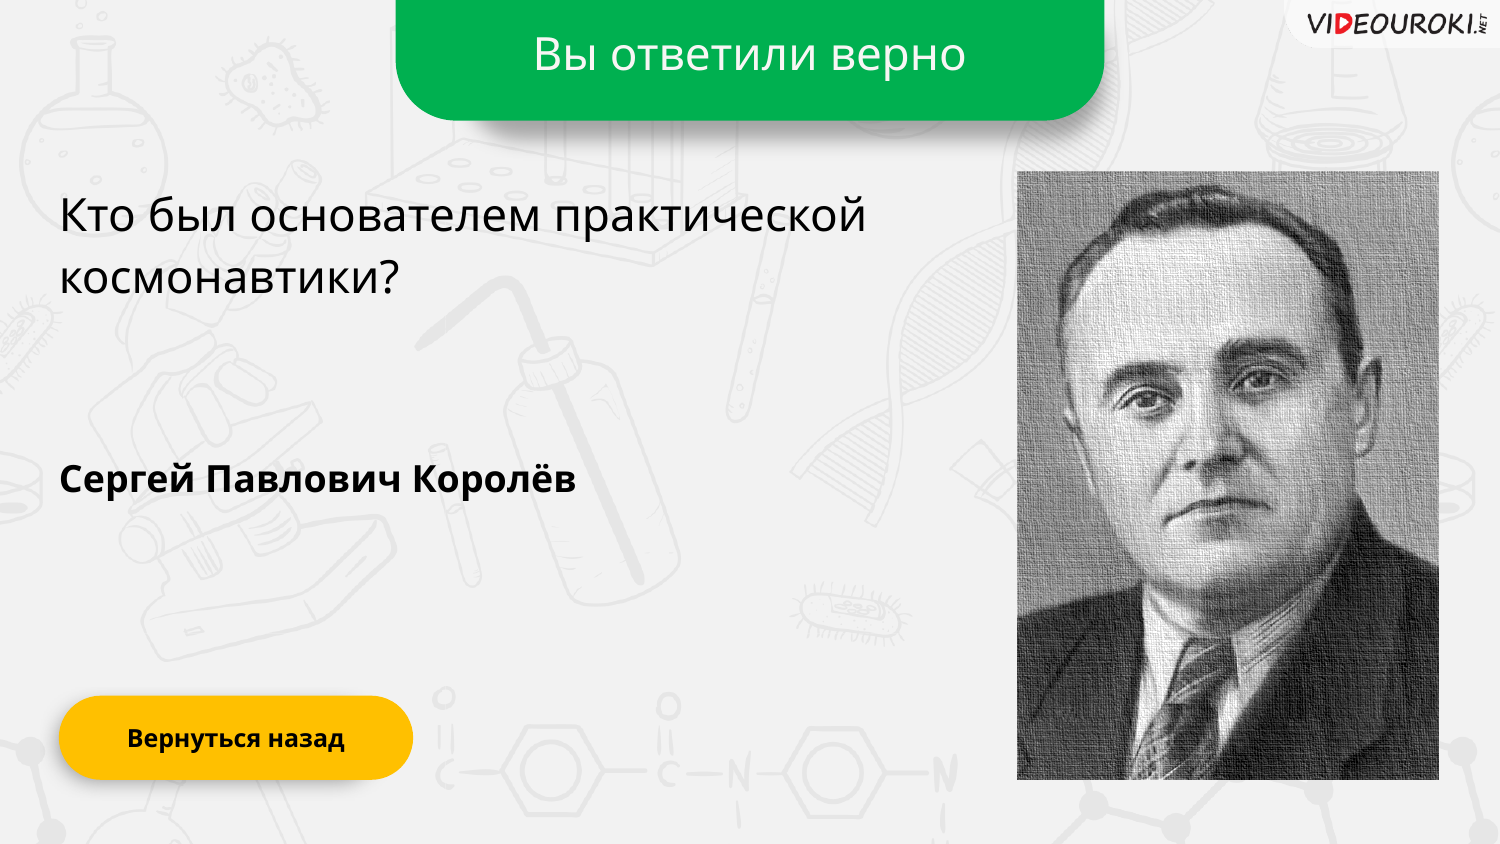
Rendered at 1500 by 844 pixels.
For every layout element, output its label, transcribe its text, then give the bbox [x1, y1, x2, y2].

text_box [394, 0, 1106, 122]
text_box Сергей Павлович Королёв [58, 448, 822, 500]
text_box Вы ответили верно [517, 17, 983, 88]
text_box Вернуться назад [57, 694, 415, 781]
text_box Кто был основателем практической космонавтики? [58, 177, 924, 303]
picture [0, 0, 1500, 844]
